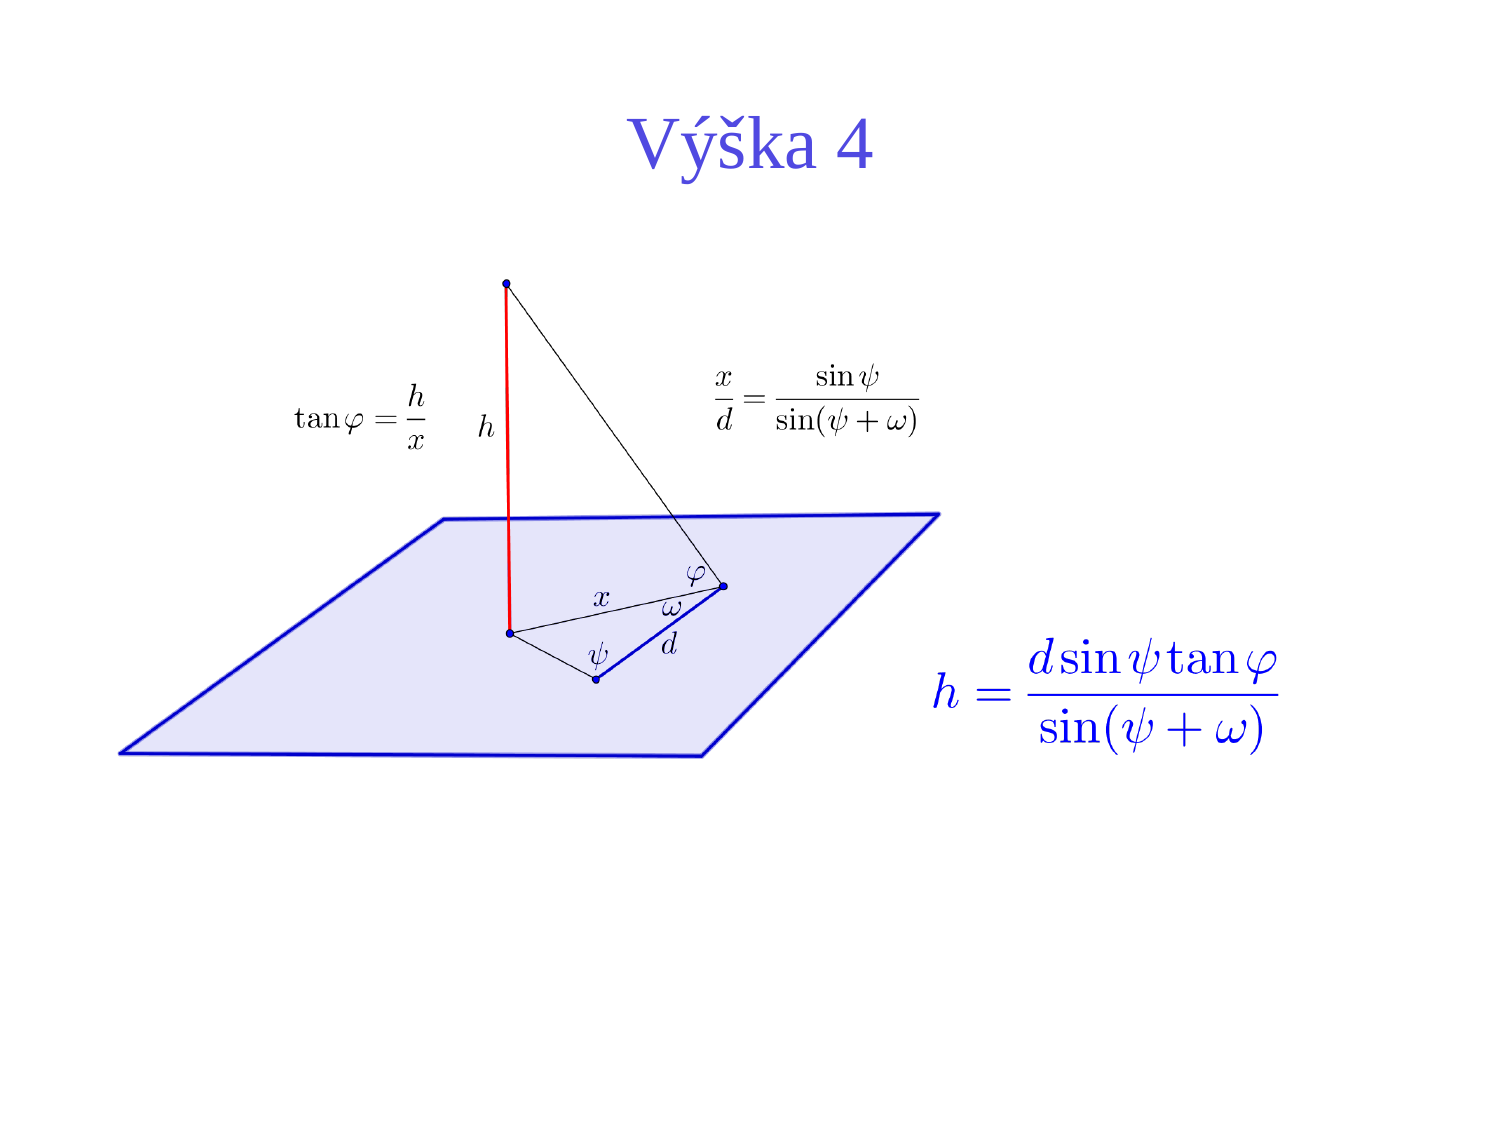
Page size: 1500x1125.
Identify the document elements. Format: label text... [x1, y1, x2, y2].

picture [84, 255, 1306, 820]
title Výška 4 [75, 45, 1425, 233]
